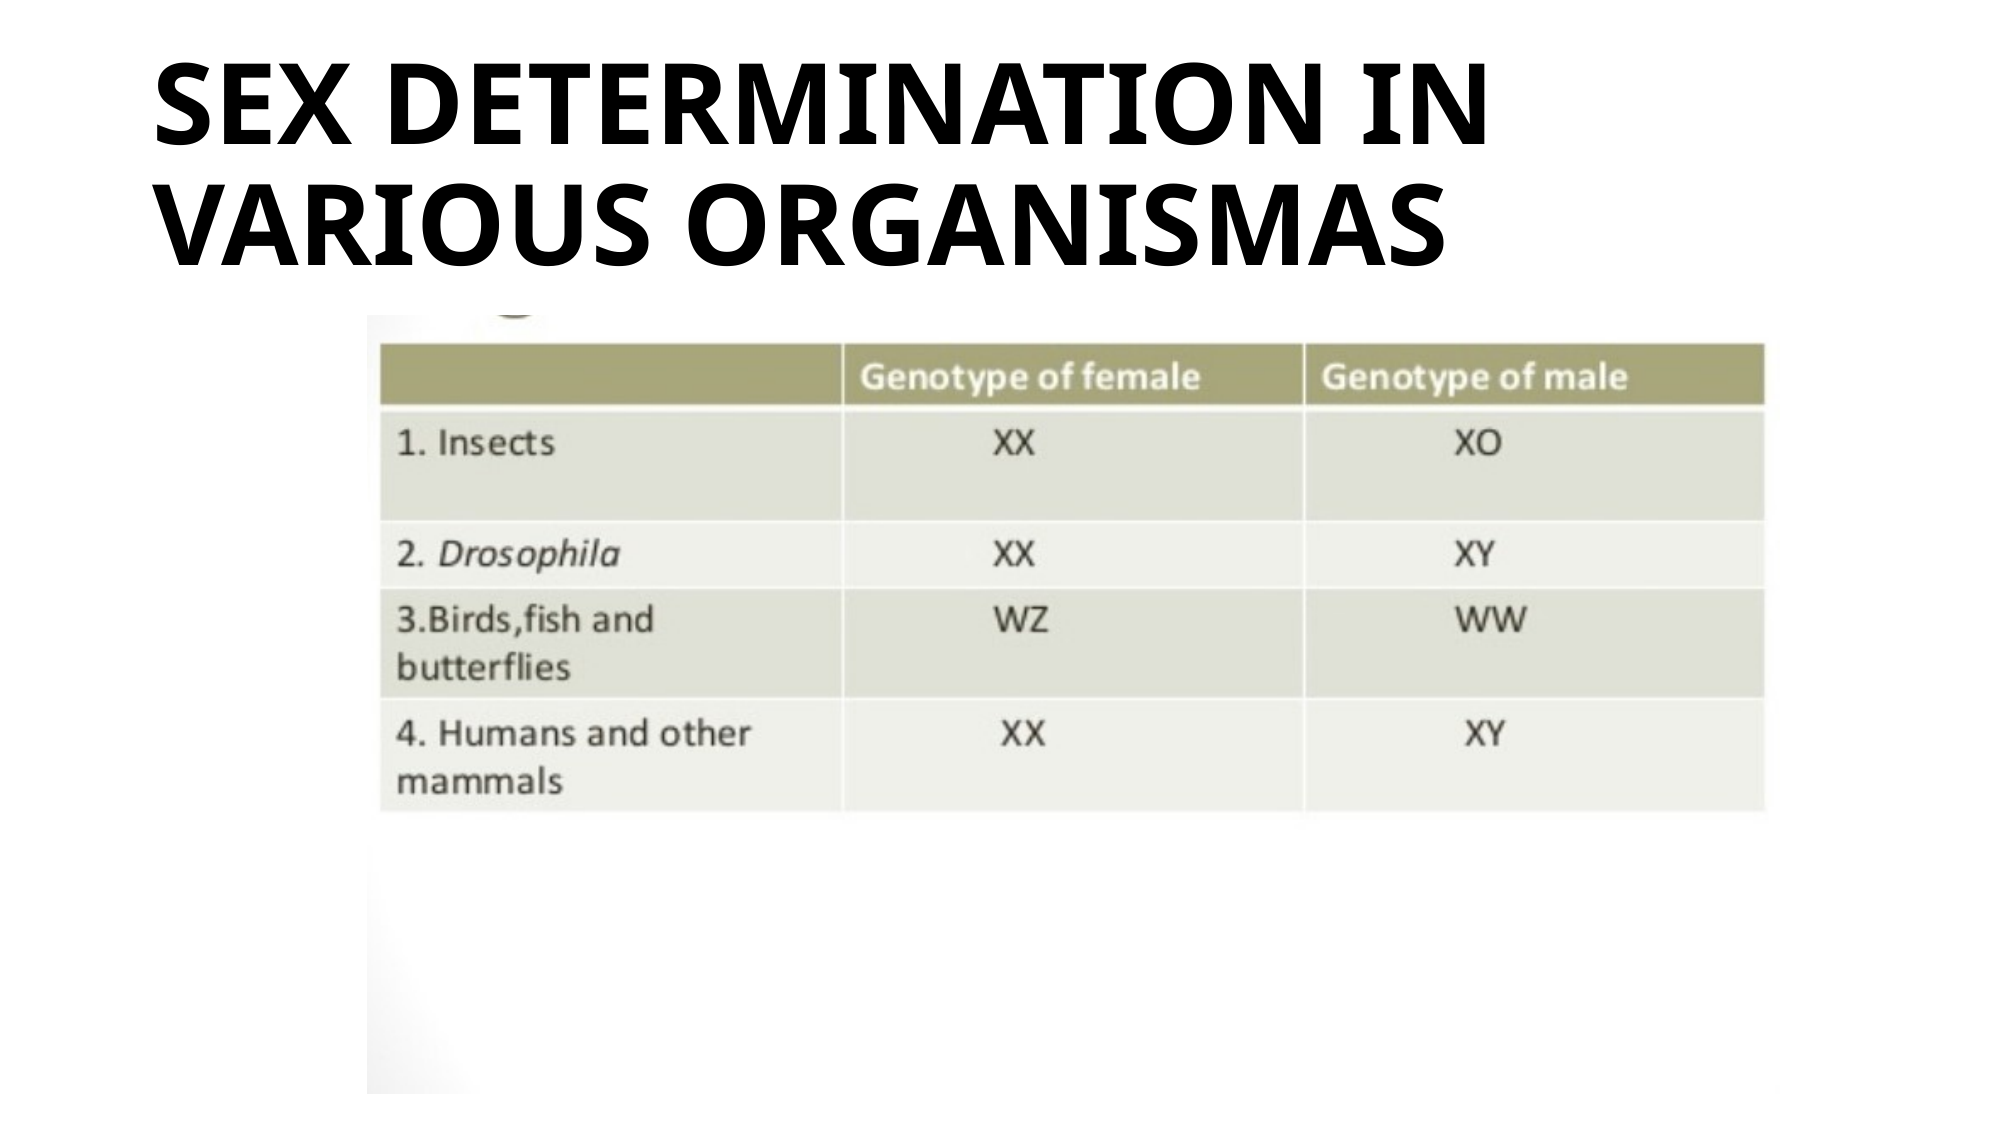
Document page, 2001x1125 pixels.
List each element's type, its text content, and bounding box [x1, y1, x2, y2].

title SEX DETERMINATION IN VARIOUS ORGANISMAS [137, 59, 1863, 278]
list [367, 315, 1780, 1095]
